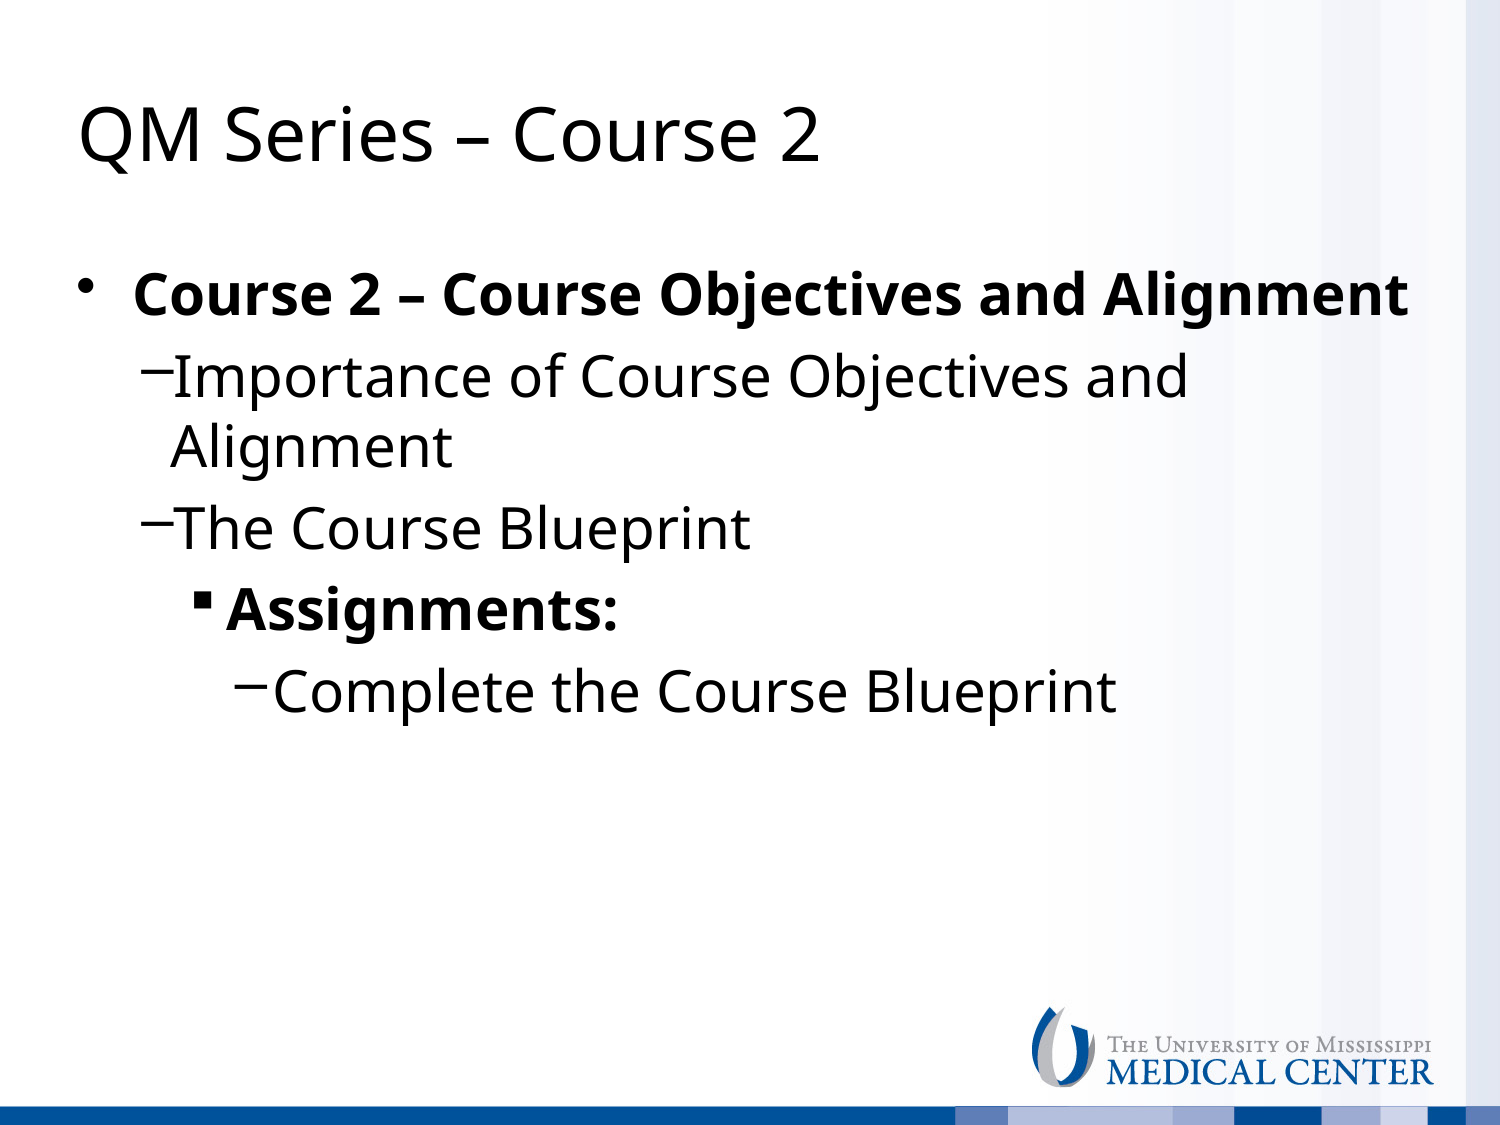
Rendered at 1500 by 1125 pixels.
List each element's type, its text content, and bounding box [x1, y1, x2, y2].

picture [0, 0, 1500, 1125]
title QM Series – Course 2 [62, 37, 1438, 225]
list Course 2 – Course Objectives and Alignment Importance of Course Objectives and Alignment The Course Blueprint Assignments: Complete the Course Blueprint [61, 249, 1437, 988]
